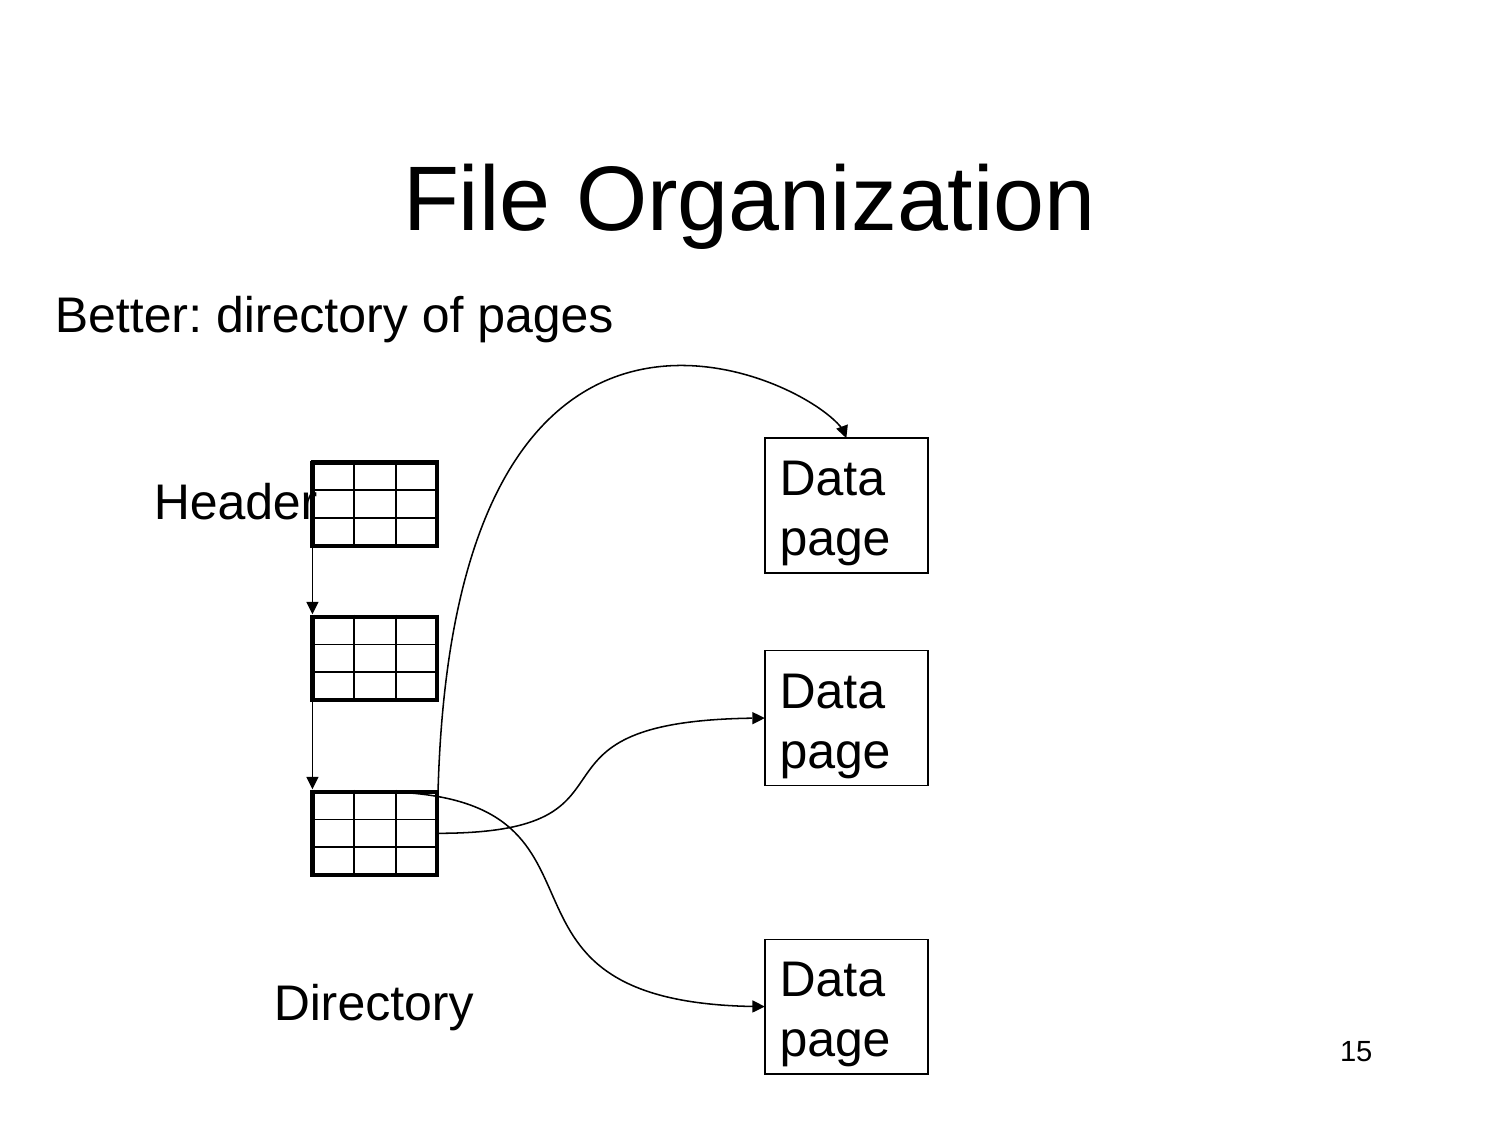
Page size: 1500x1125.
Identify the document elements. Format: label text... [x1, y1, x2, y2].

table_header [333, 465, 353, 489]
table_header [397, 619, 432, 644]
text_box Header [138, 462, 333, 538]
table_cell [355, 491, 395, 517]
table_header [315, 794, 353, 819]
text_box Data page [849, 438, 928, 573]
table_header [355, 465, 395, 489]
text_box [467, 698, 683, 1100]
table_cell [315, 848, 353, 873]
table_cell [355, 820, 395, 846]
slide_number 15 [1074, 1024, 1388, 1101]
table_cell [333, 491, 353, 517]
table_cell [315, 673, 353, 698]
text_box Data page [764, 939, 928, 1074]
table_cell [397, 491, 432, 517]
table_cell [397, 673, 432, 698]
table_cell [397, 645, 432, 671]
table_cell [315, 820, 353, 846]
table_cell [397, 848, 435, 873]
table_cell [355, 519, 395, 544]
table_cell [315, 645, 353, 671]
text_box Directory [259, 962, 462, 1038]
table_header [315, 619, 353, 644]
table_cell [397, 820, 435, 846]
table_cell [355, 645, 395, 671]
table_cell [397, 519, 432, 544]
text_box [437, 437, 847, 834]
title File Organization [112, 99, 1388, 288]
table_cell [355, 673, 395, 698]
table_cell [315, 519, 353, 544]
text_box Better: directory of pages [40, 274, 629, 350]
table_cell [355, 848, 395, 873]
text_box Data page [851, 650, 928, 786]
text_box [437, 717, 462, 834]
table_header [397, 465, 432, 489]
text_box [687, 717, 776, 834]
table_header [355, 619, 395, 644]
table_header [397, 794, 431, 819]
table_header [355, 794, 395, 819]
